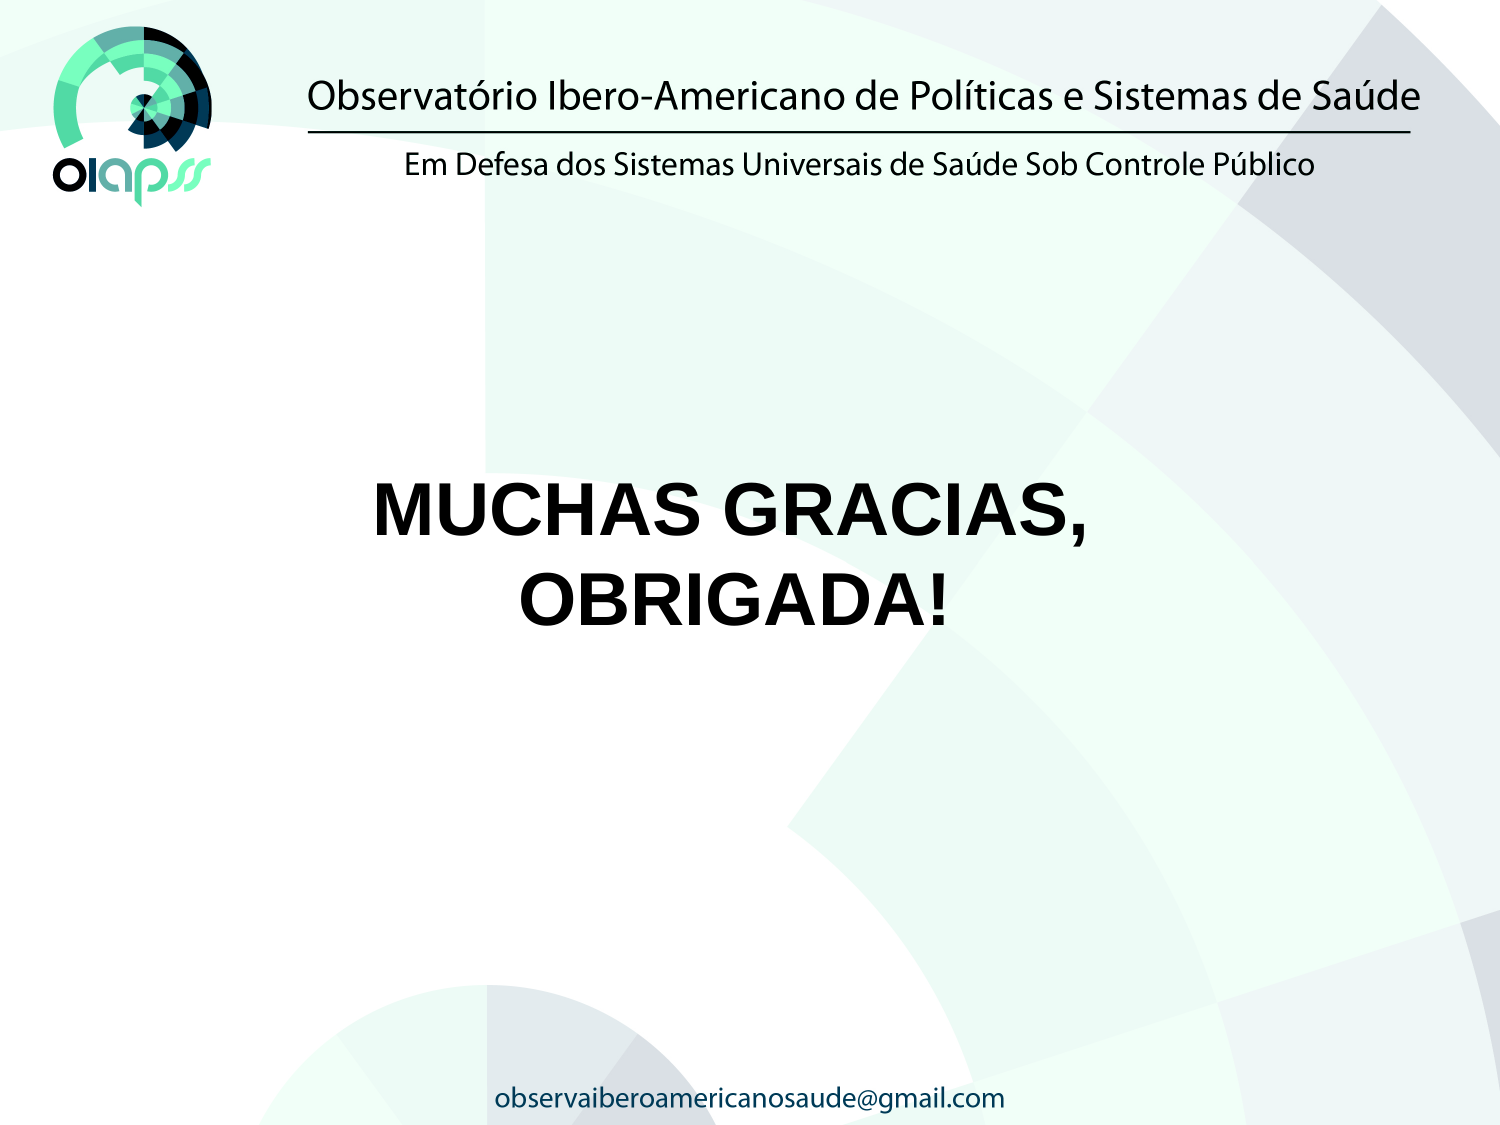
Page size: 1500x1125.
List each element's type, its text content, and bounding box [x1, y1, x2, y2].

picture [0, 0, 1500, 1125]
text_box MUCHAS GRACIAS, OBRIGADA! [358, 317, 1189, 648]
